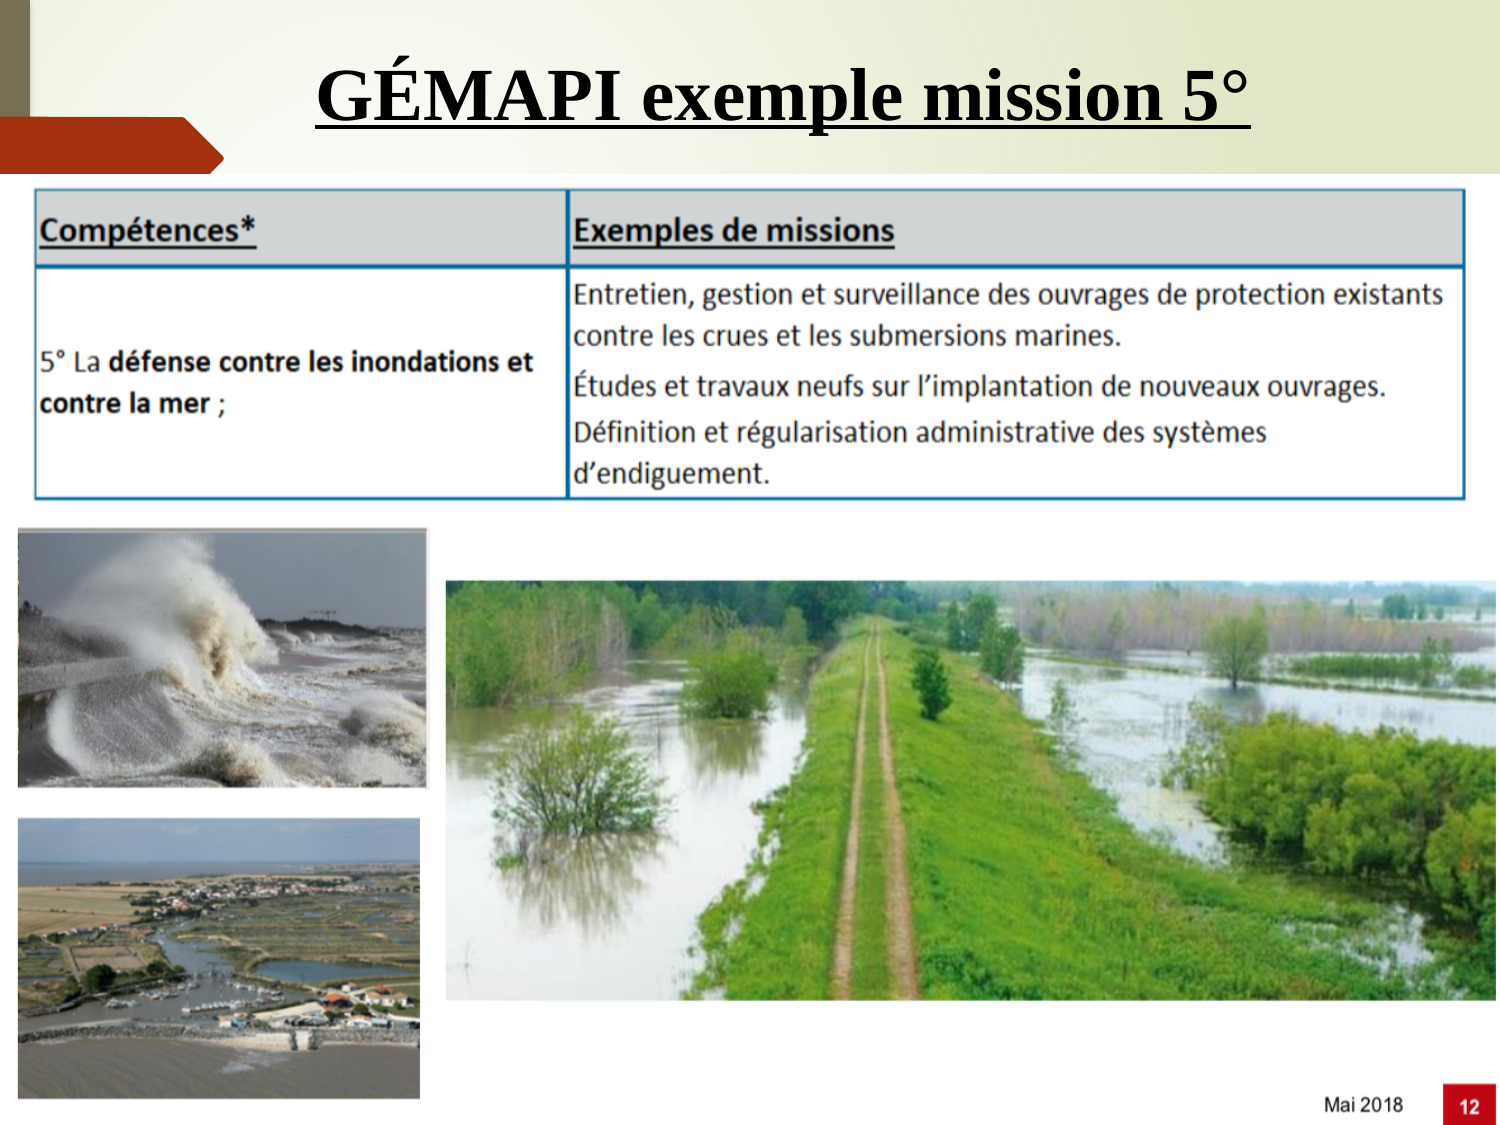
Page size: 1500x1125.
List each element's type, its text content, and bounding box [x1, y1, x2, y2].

title GÉMAPI exemple mission 5° [300, 38, 1413, 174]
picture [0, 174, 1500, 1125]
